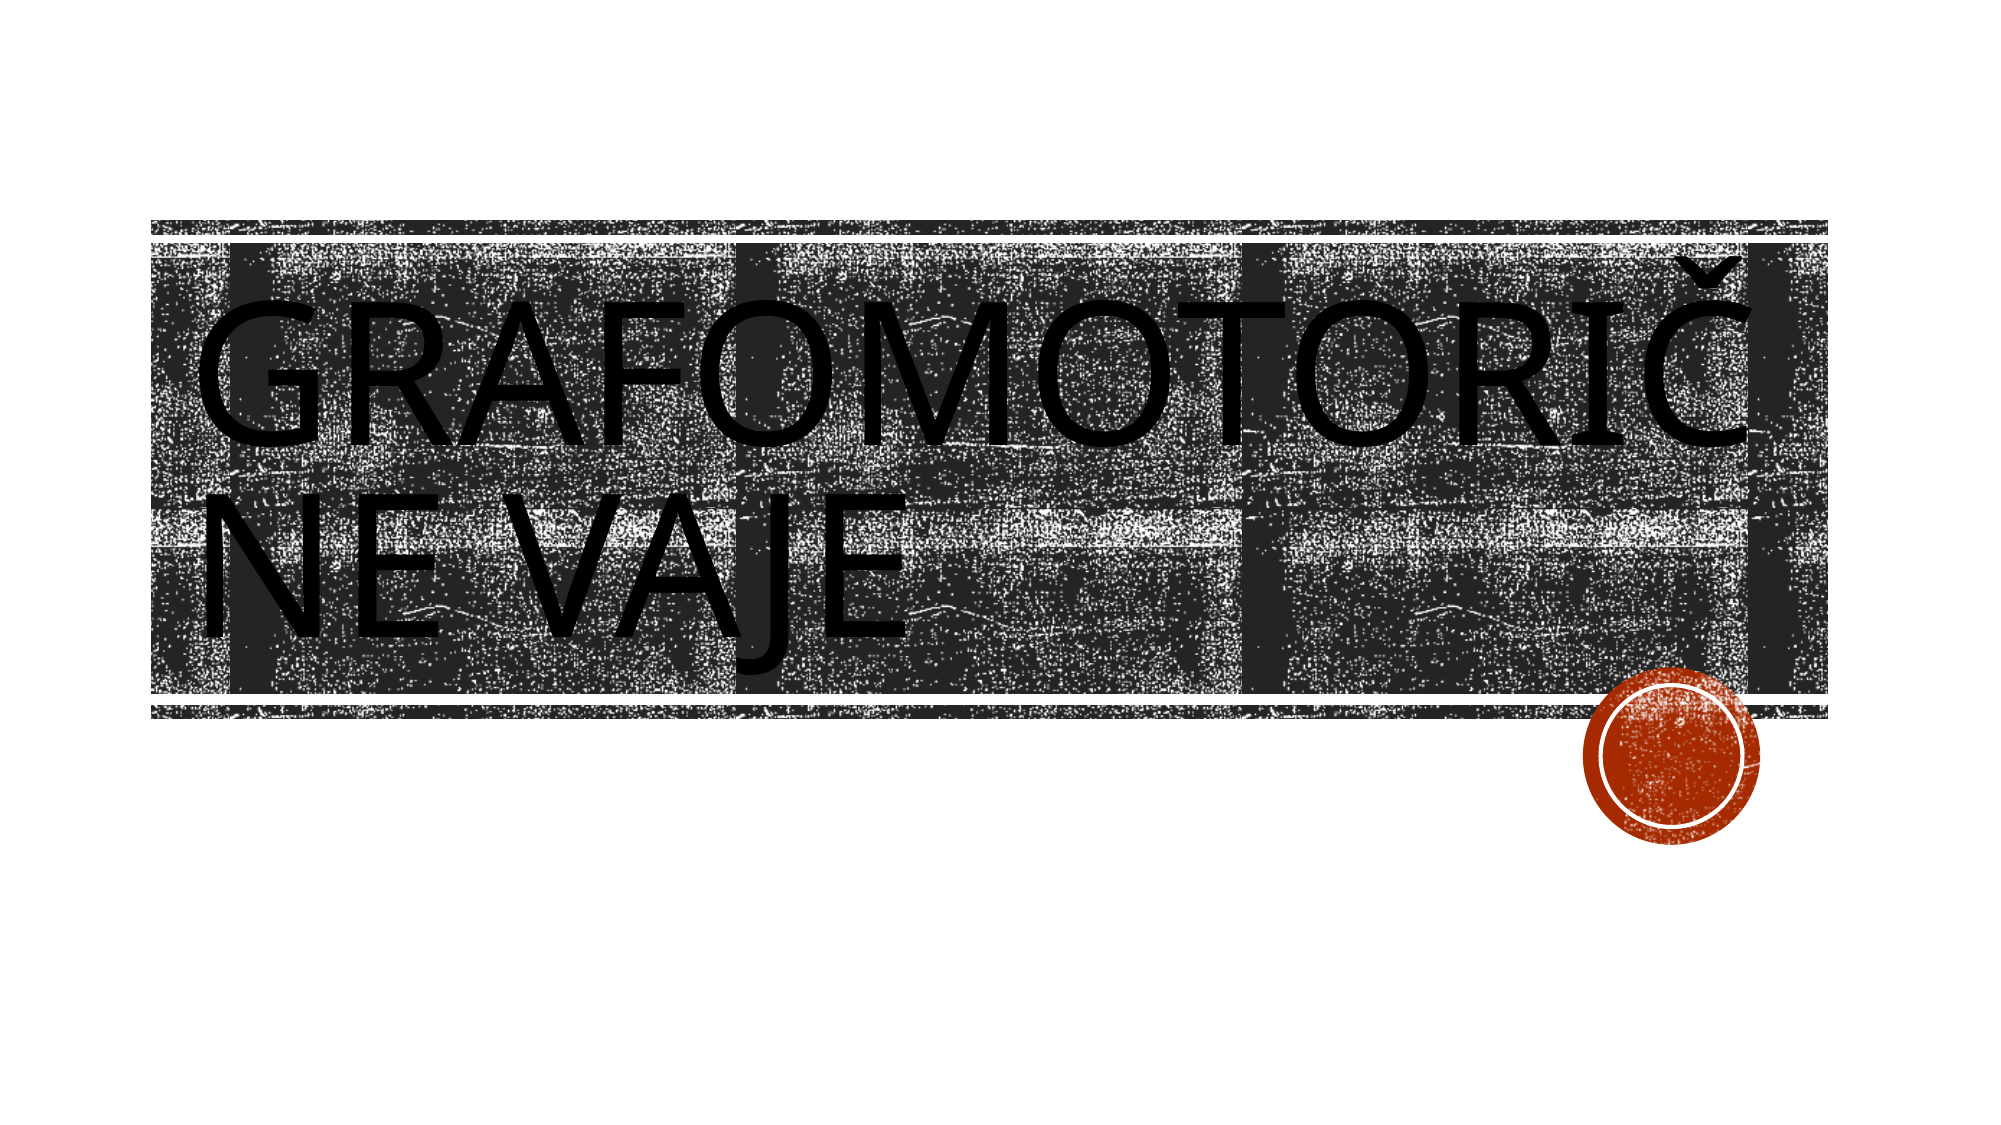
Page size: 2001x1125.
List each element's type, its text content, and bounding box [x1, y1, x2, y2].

title GRAFOMOTORIČNE VAJE [172, 234, 1808, 733]
